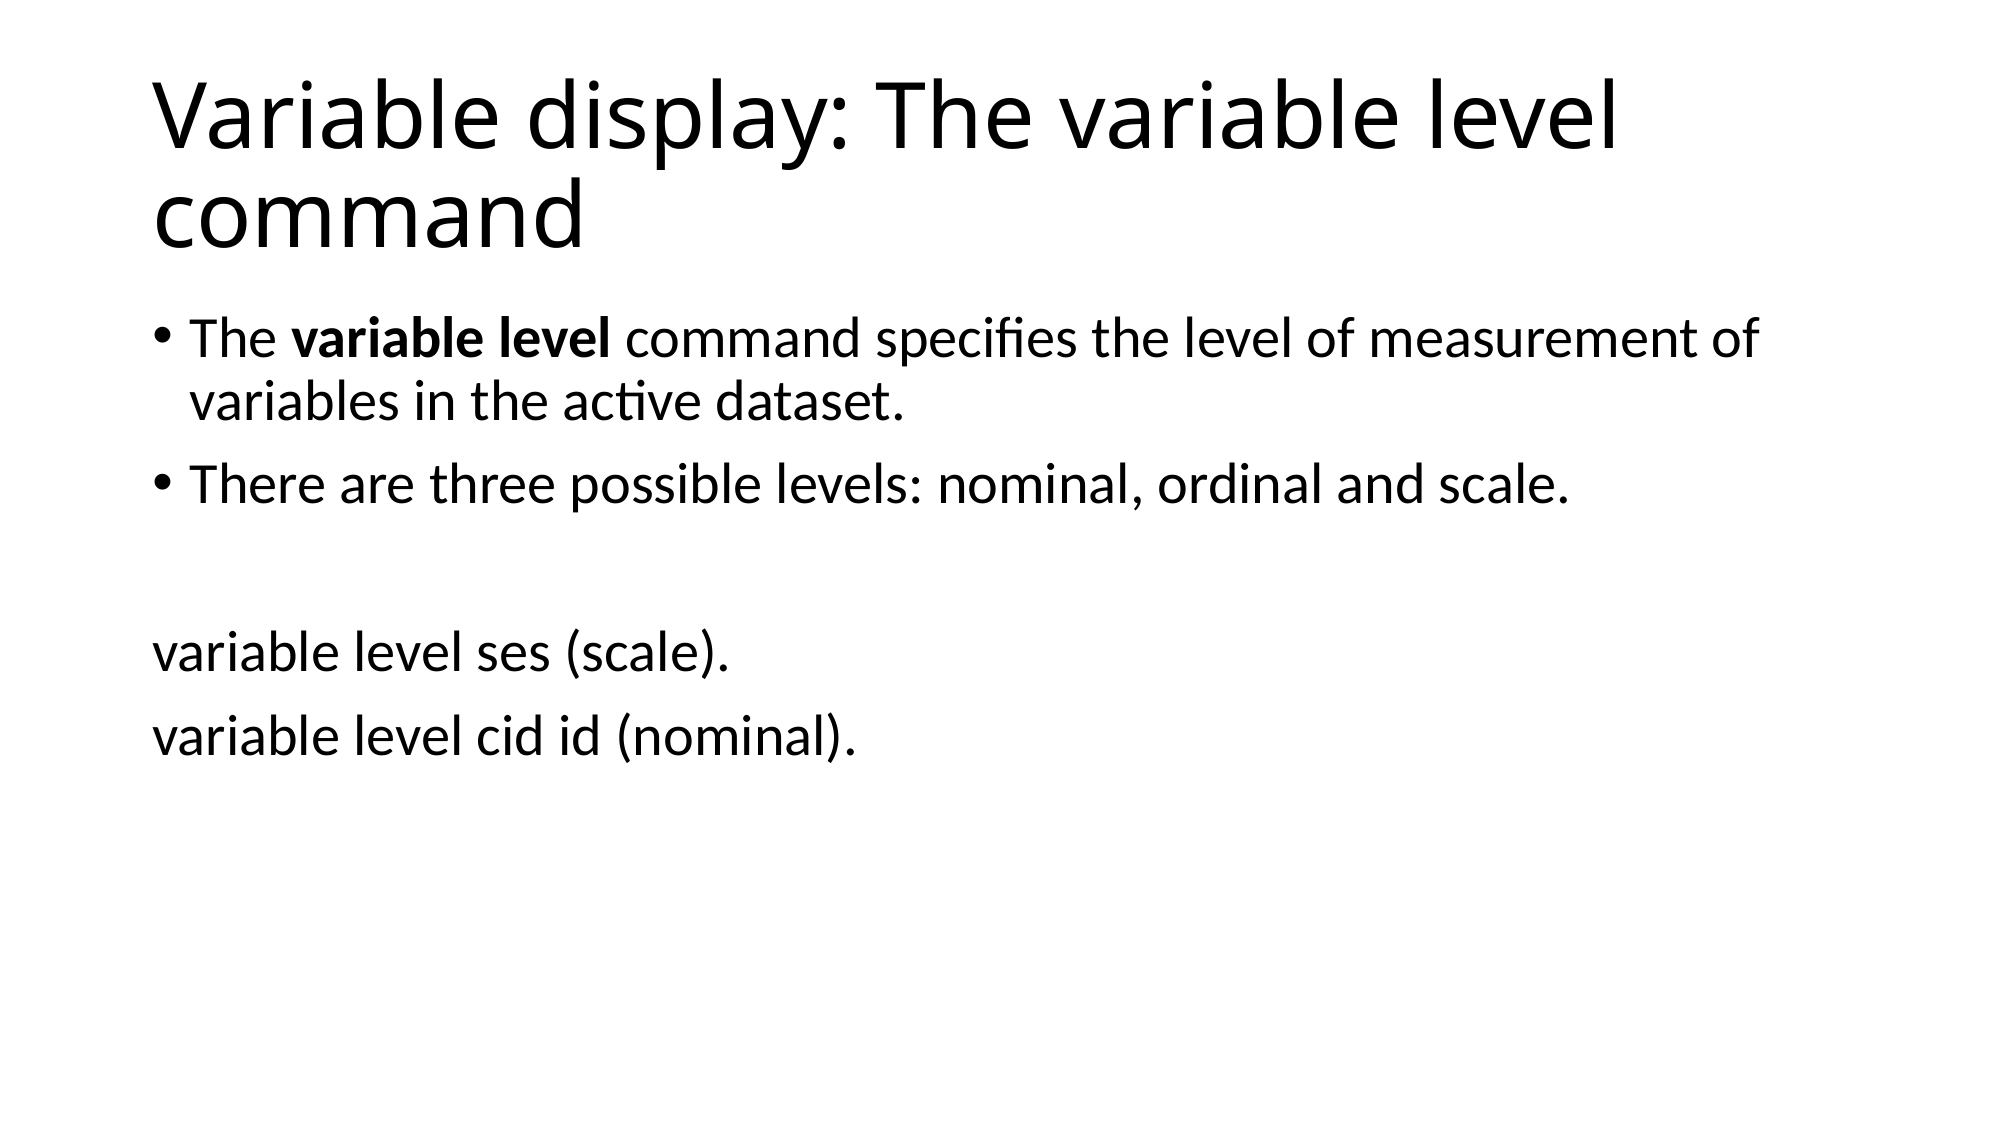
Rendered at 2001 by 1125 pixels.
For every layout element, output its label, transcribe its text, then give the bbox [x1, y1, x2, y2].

title Variable display: The variable level command [137, 59, 1863, 278]
list The variable level command specifies the level of measurement of variables in the active dataset. There are three possible levels: nominal, ordinal and scale. variable level ses (scale). variable level cid id (nominal). [137, 299, 1863, 1014]
